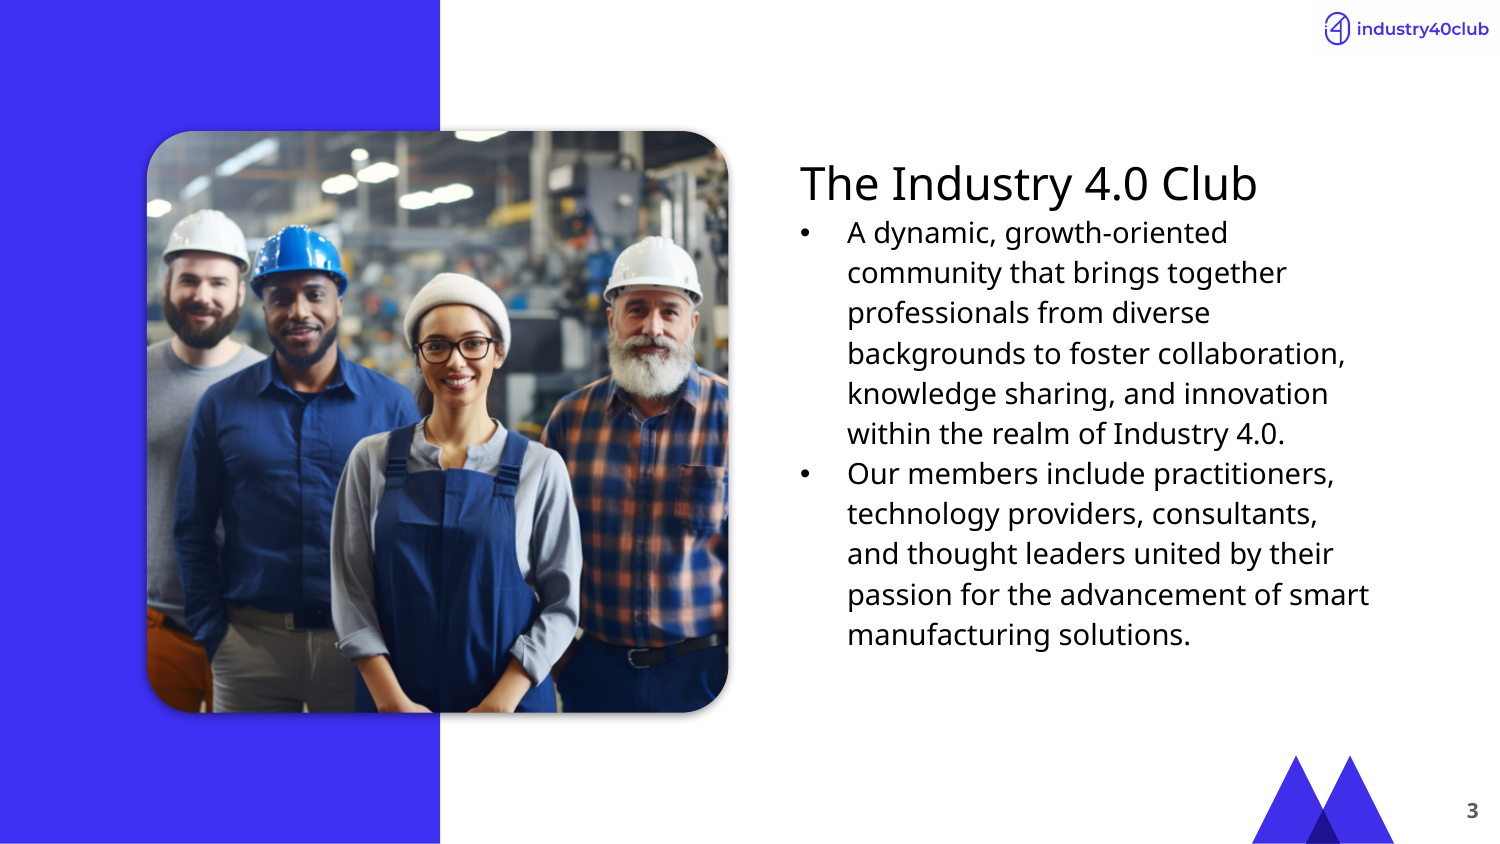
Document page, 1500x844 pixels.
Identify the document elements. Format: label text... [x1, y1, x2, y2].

text_box [0, 0, 441, 844]
slide_number 3 [1403, 779, 1494, 844]
picture [1310, 0, 1500, 58]
picture [1251, 755, 1395, 844]
text_box The Industry 4.0 Club A dynamic, growth-oriented community that brings together professionals from diverse backgrounds to foster collaboration, knowledge sharing, and innovation within the realm of Industry 4.0. Our members include practitioners, technology providers, consultants, and thought leaders united by their passion for the advancement of smart manufacturing solutions. [785, 131, 1387, 713]
picture [146, 130, 729, 713]
